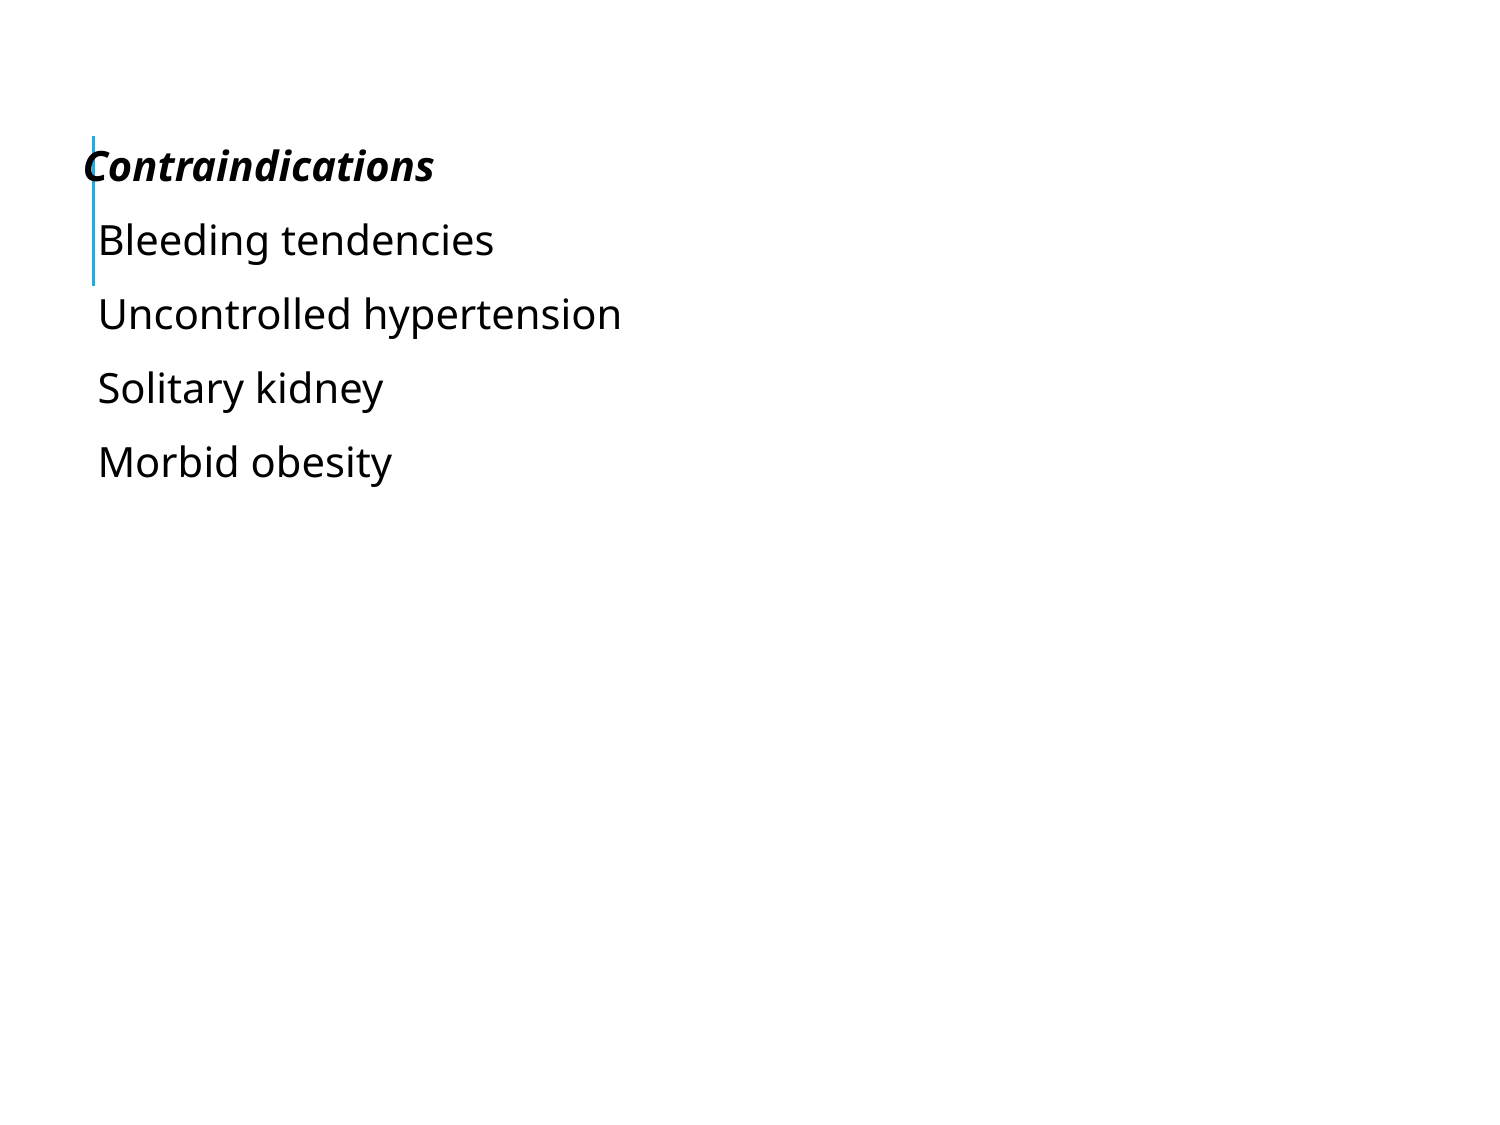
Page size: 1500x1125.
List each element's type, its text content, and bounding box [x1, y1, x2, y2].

list Contraindications Bleeding tendencies Uncontrolled hypertension Solitary kidney Morbid obesity [75, 137, 1425, 1038]
